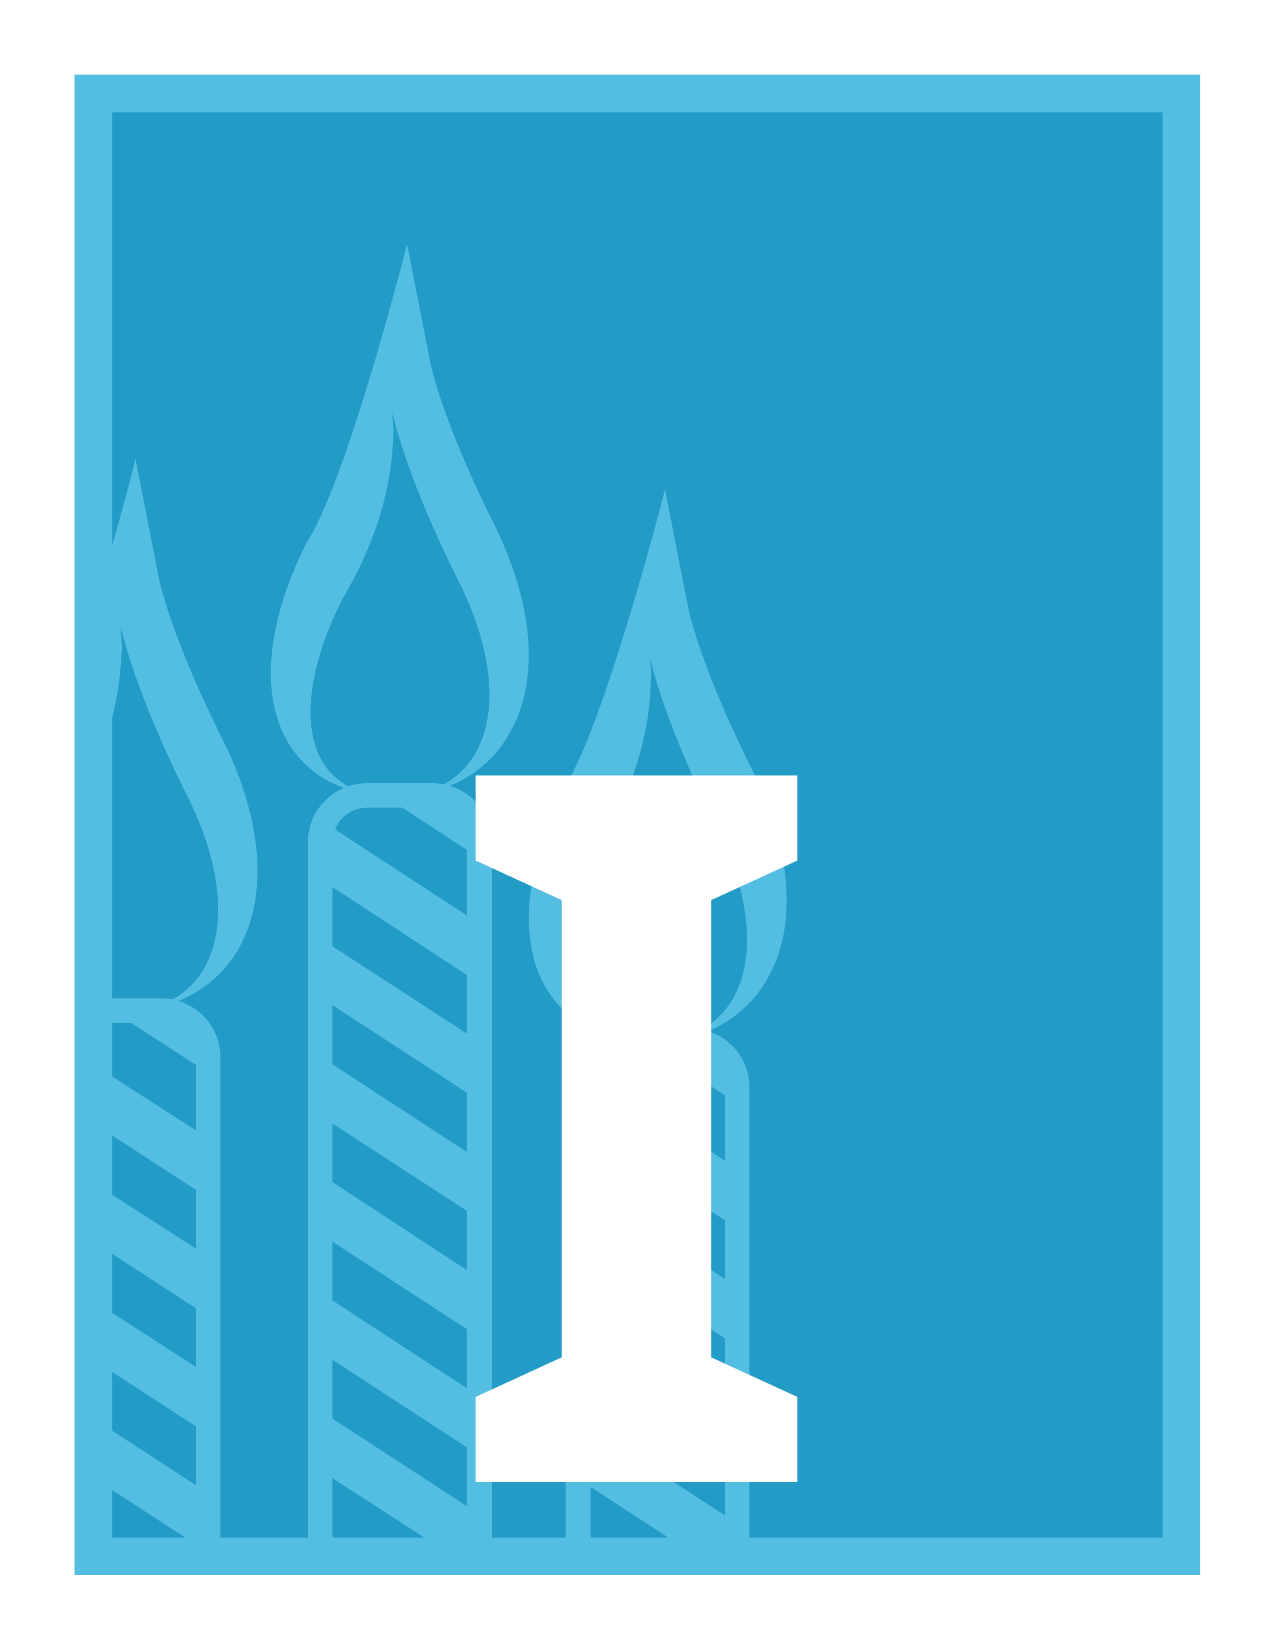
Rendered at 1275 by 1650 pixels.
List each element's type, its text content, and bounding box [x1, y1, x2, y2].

title i [112, 564, 1163, 1609]
